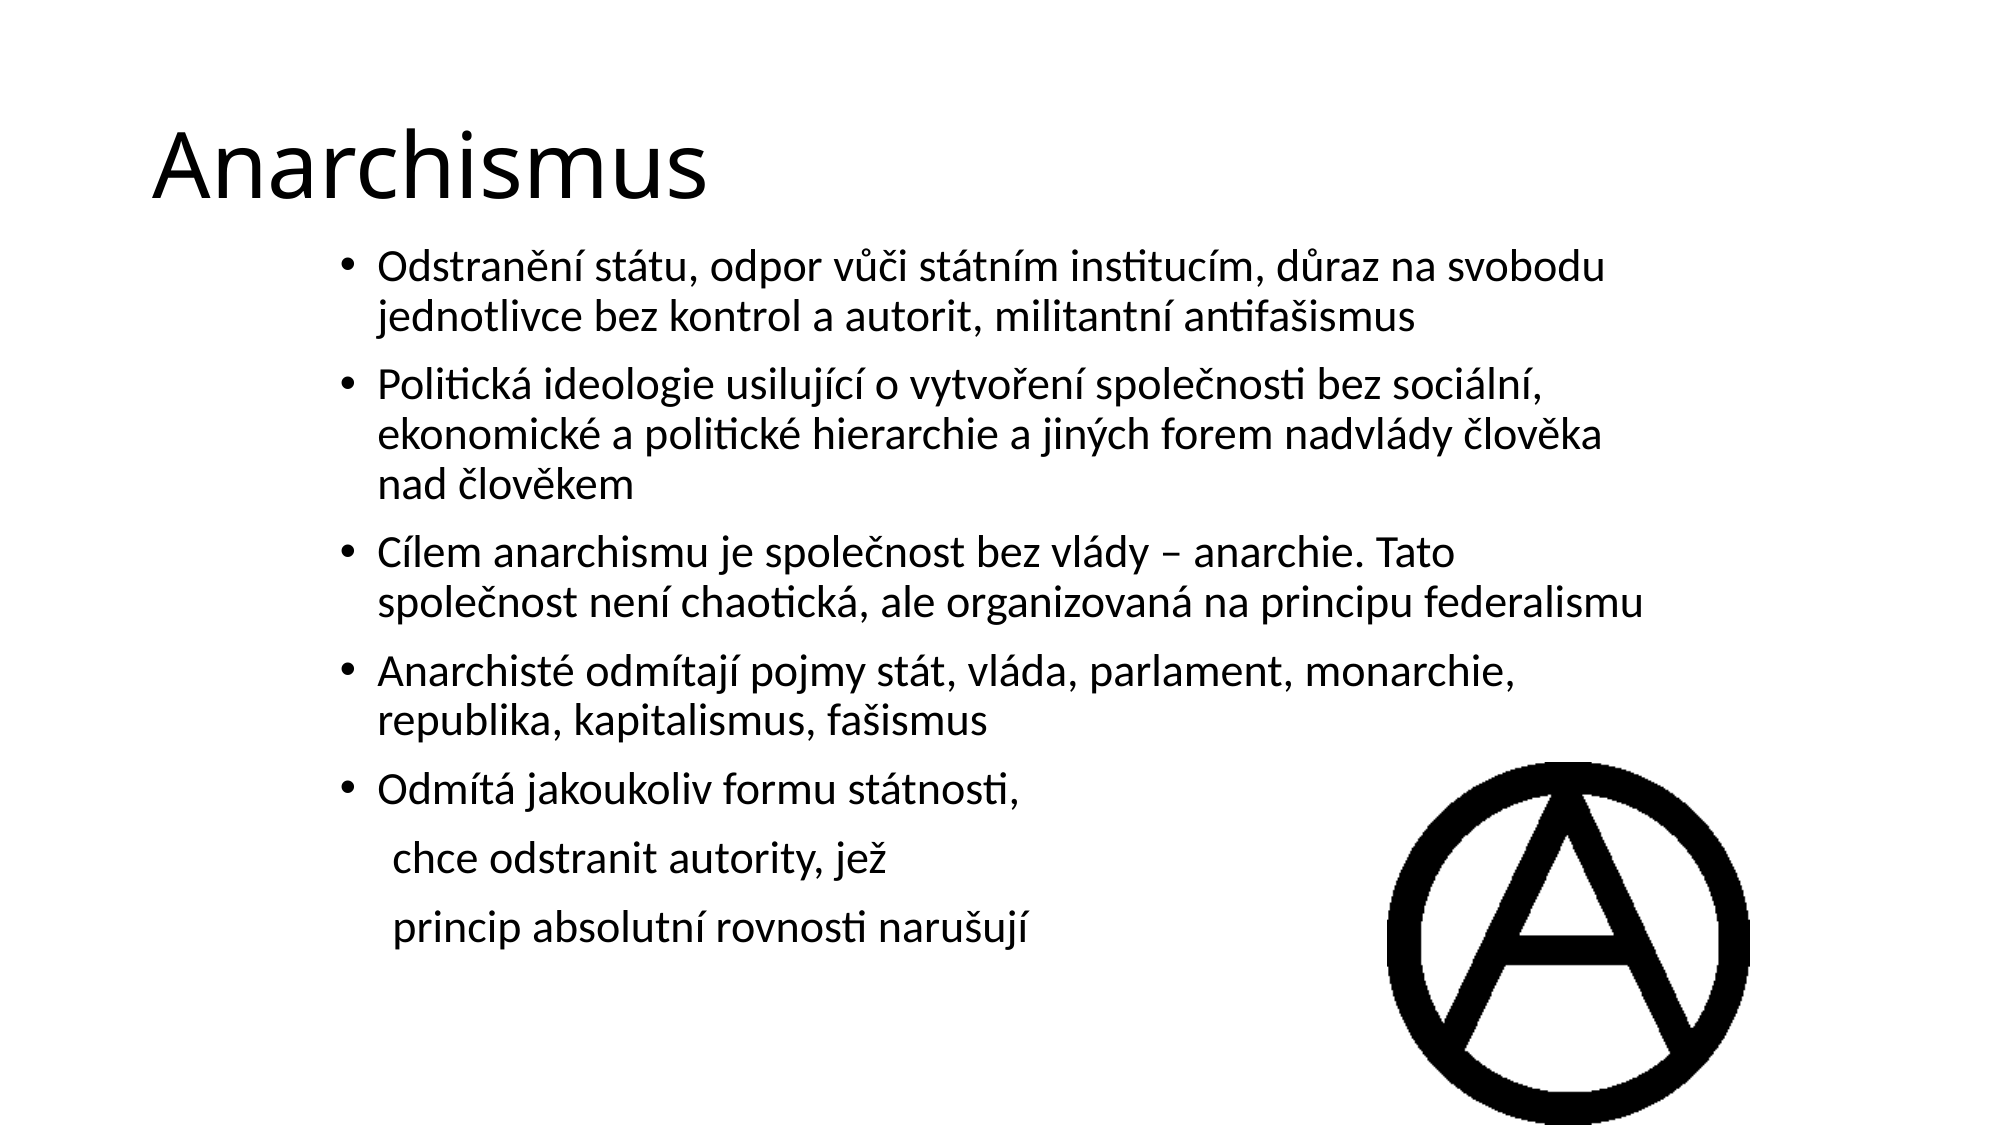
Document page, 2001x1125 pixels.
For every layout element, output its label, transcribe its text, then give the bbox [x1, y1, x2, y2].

title Anarchismus [137, 59, 1863, 278]
picture [1387, 762, 1750, 1125]
list Odstranění státu, odpor vůči státním institucím, důraz na svobodu jednotlivce bez kontrol a autorit, militantní antifašismus Politická ideologie usilující o vytvoření společnosti bez sociální, ekonomické a politické hierarchie a jiných forem nadvlády člověka nad člověkem Cílem anarchismu je společnost bez vlády – anarchie. Tato společnost není chaotická, ale organizovaná na principu federalismu Anarchisté odmítají pojmy stát, vláda, parlament, monarchie, republika, kapitalismus, fašismus Odmítá jakoukoliv formu státnosti, chce odstranit autority, jež princip absolutní rovnosti narušují [324, 234, 1675, 1005]
